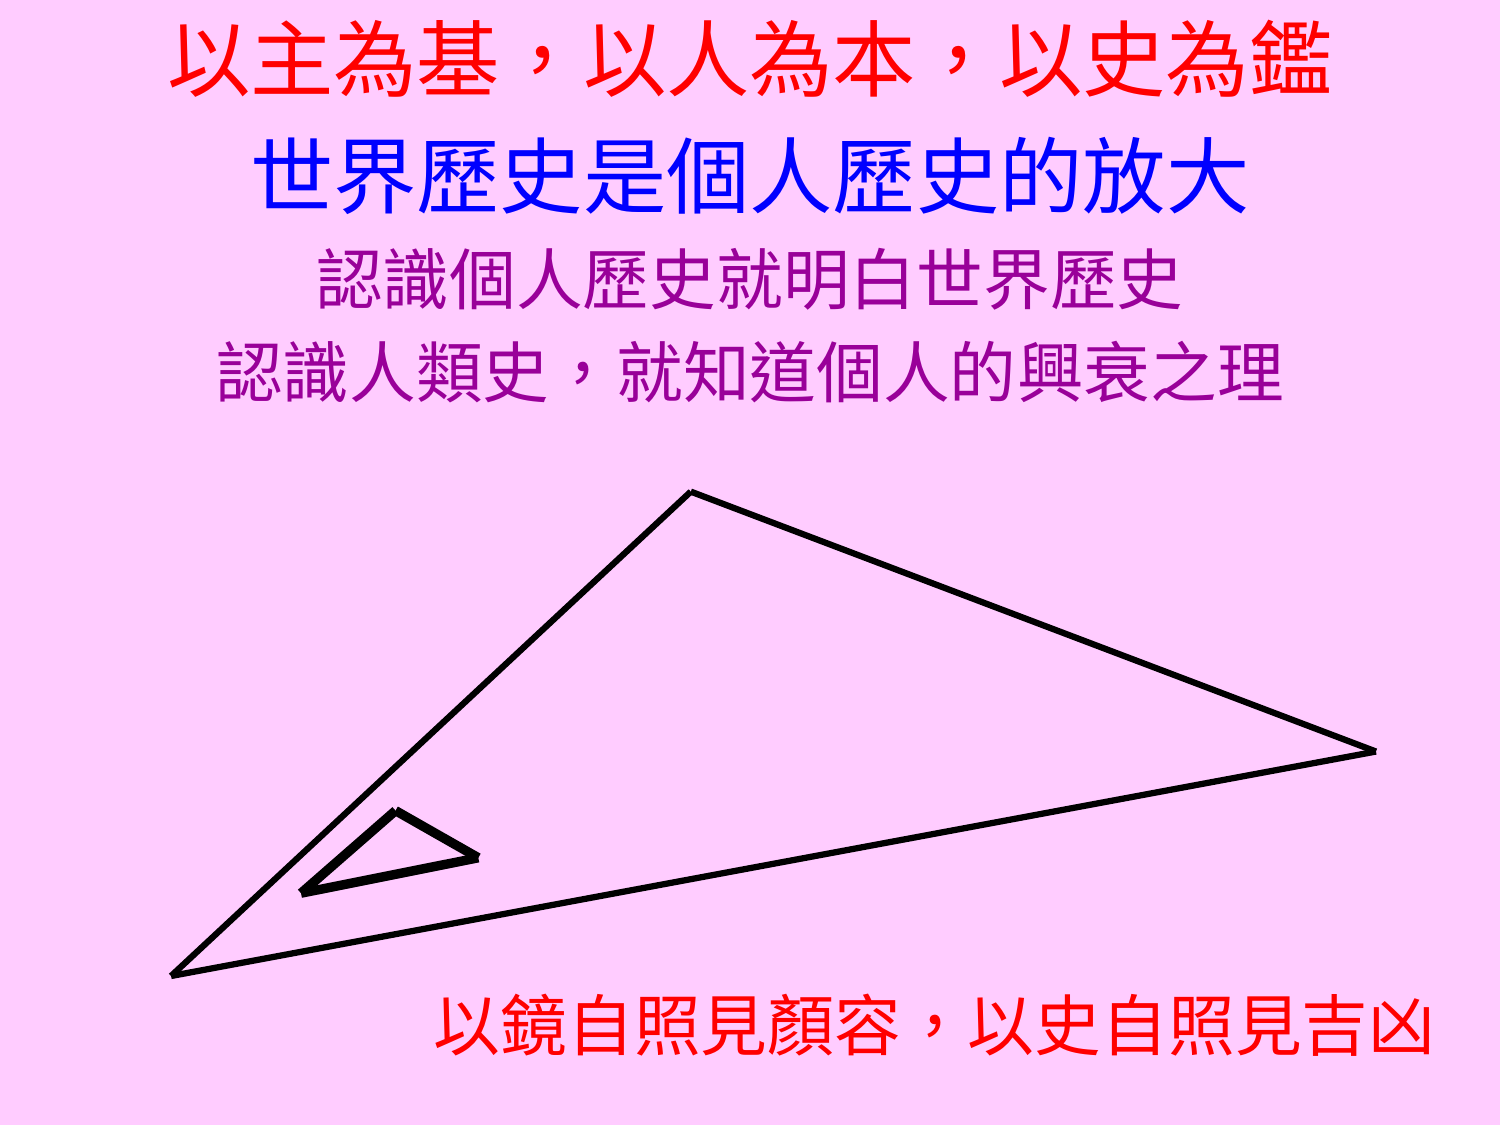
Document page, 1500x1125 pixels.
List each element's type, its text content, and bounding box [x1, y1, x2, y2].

text_box 以鏡自照見顏容，以史自照見吉凶 [419, 976, 1459, 1071]
subtitle 以主為基，以人為本，以史為鑑 世界歷史是個人歷史的放大 認識個人歷史就明白世界歷史 認識人類史，就知道個人的興衰之理 [0, 0, 1500, 1125]
